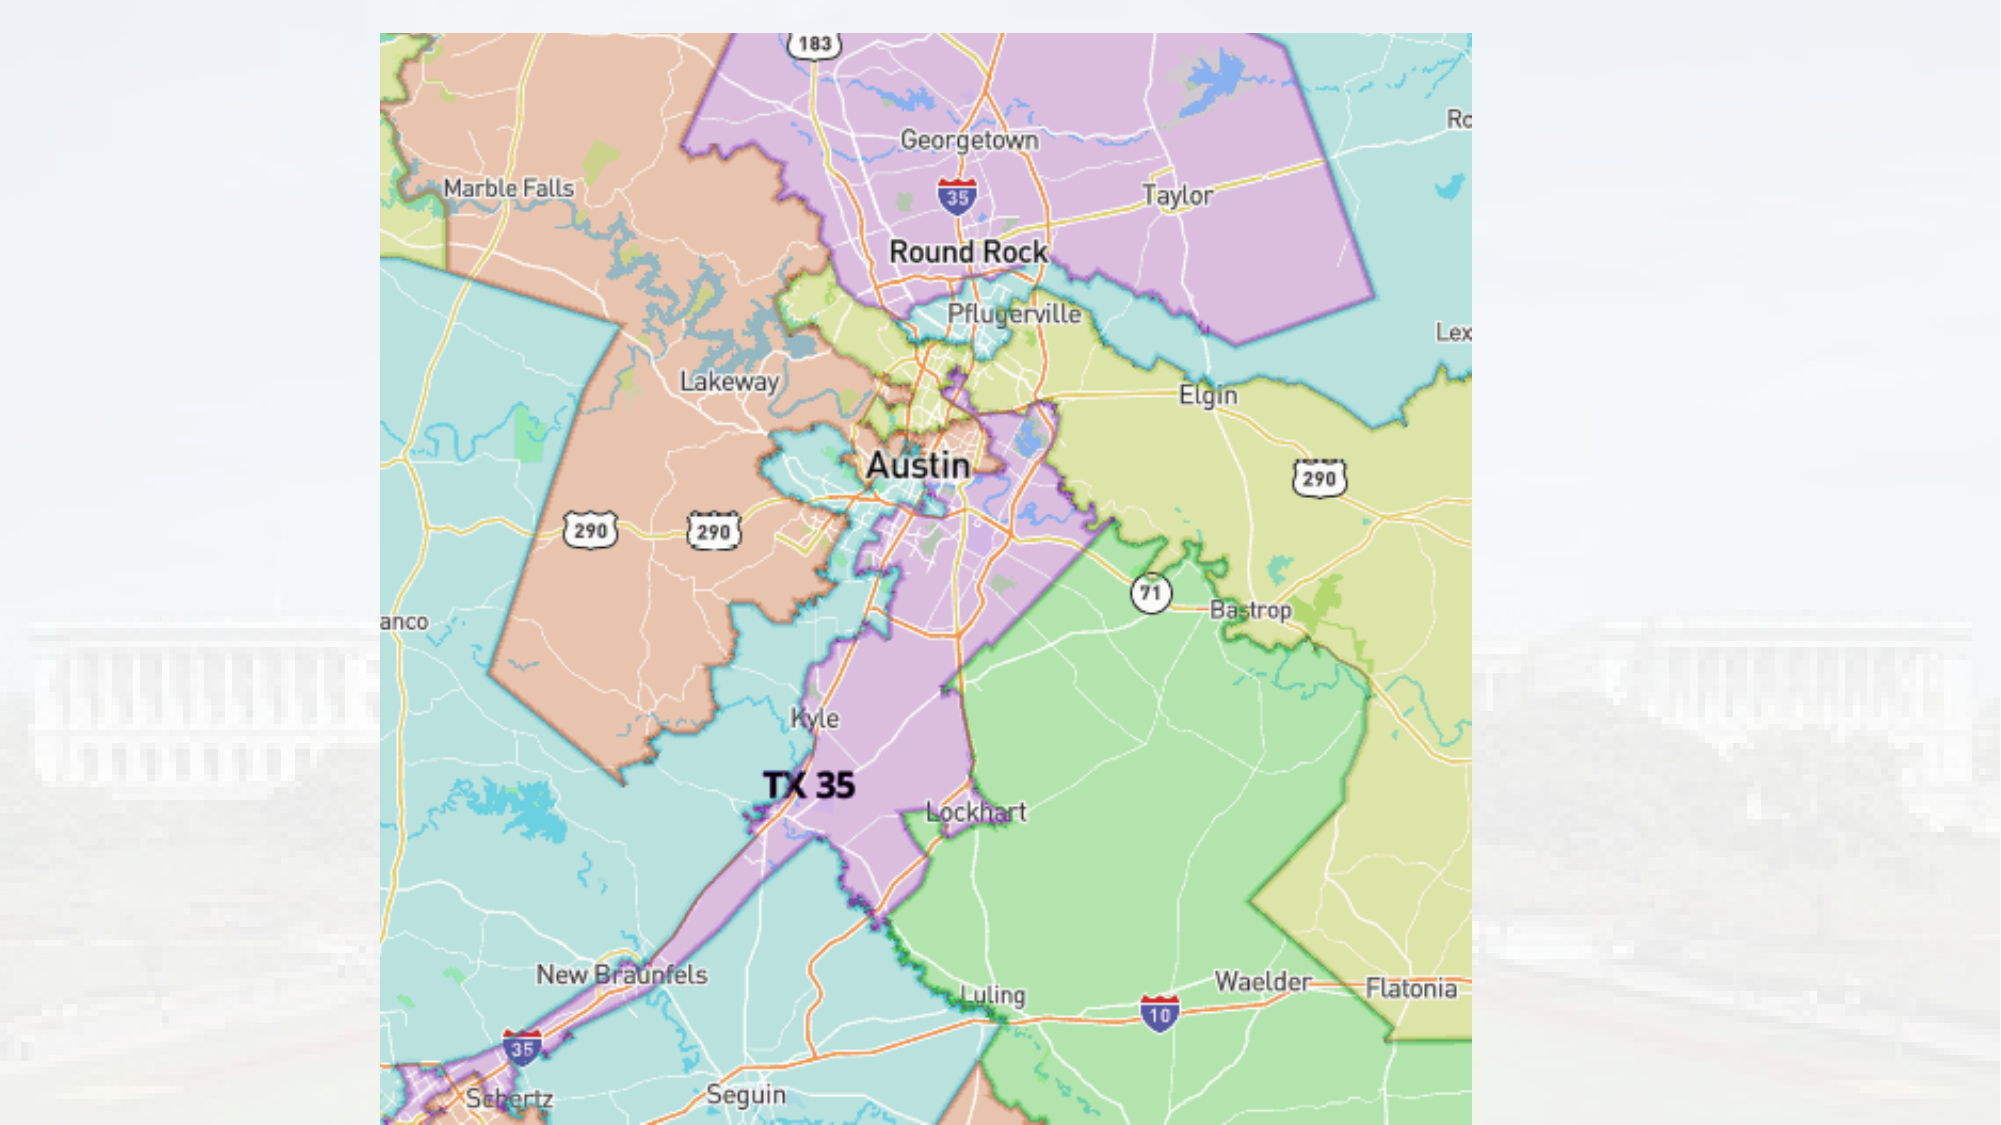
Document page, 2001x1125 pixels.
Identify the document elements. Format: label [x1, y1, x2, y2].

picture [380, 33, 1472, 1125]
